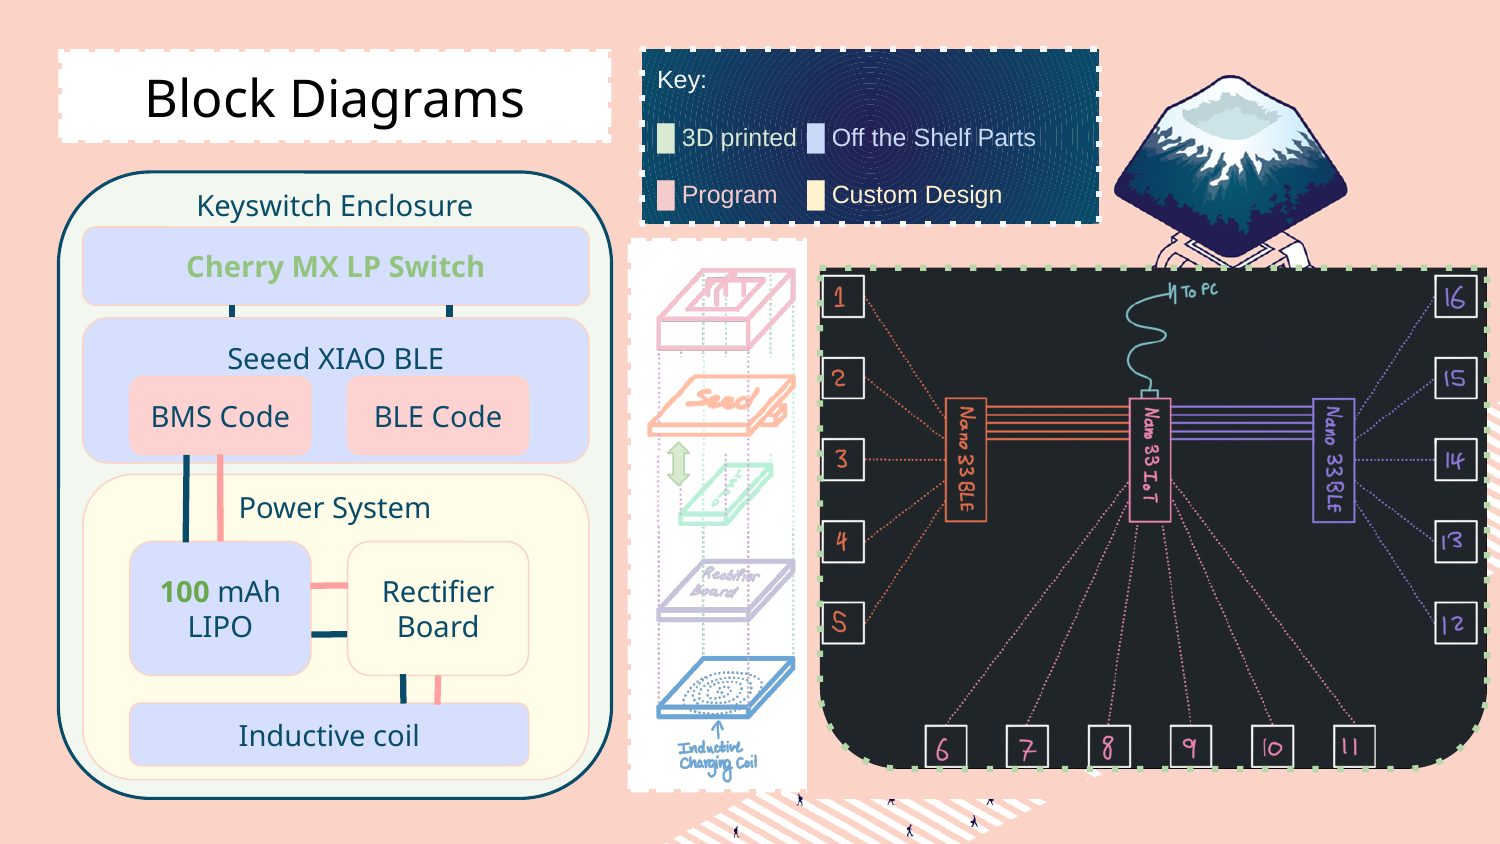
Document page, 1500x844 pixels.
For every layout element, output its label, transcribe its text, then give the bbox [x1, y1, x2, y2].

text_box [58, 171, 612, 799]
text_box Key: █ 3D printed █ Off the Shelf Parts █ Program █ Custom Design [642, 49, 1099, 224]
title Block Diagrams [58, 49, 612, 143]
picture [0, 0, 1500, 844]
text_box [627, 237, 806, 799]
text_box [641, 356, 802, 527]
